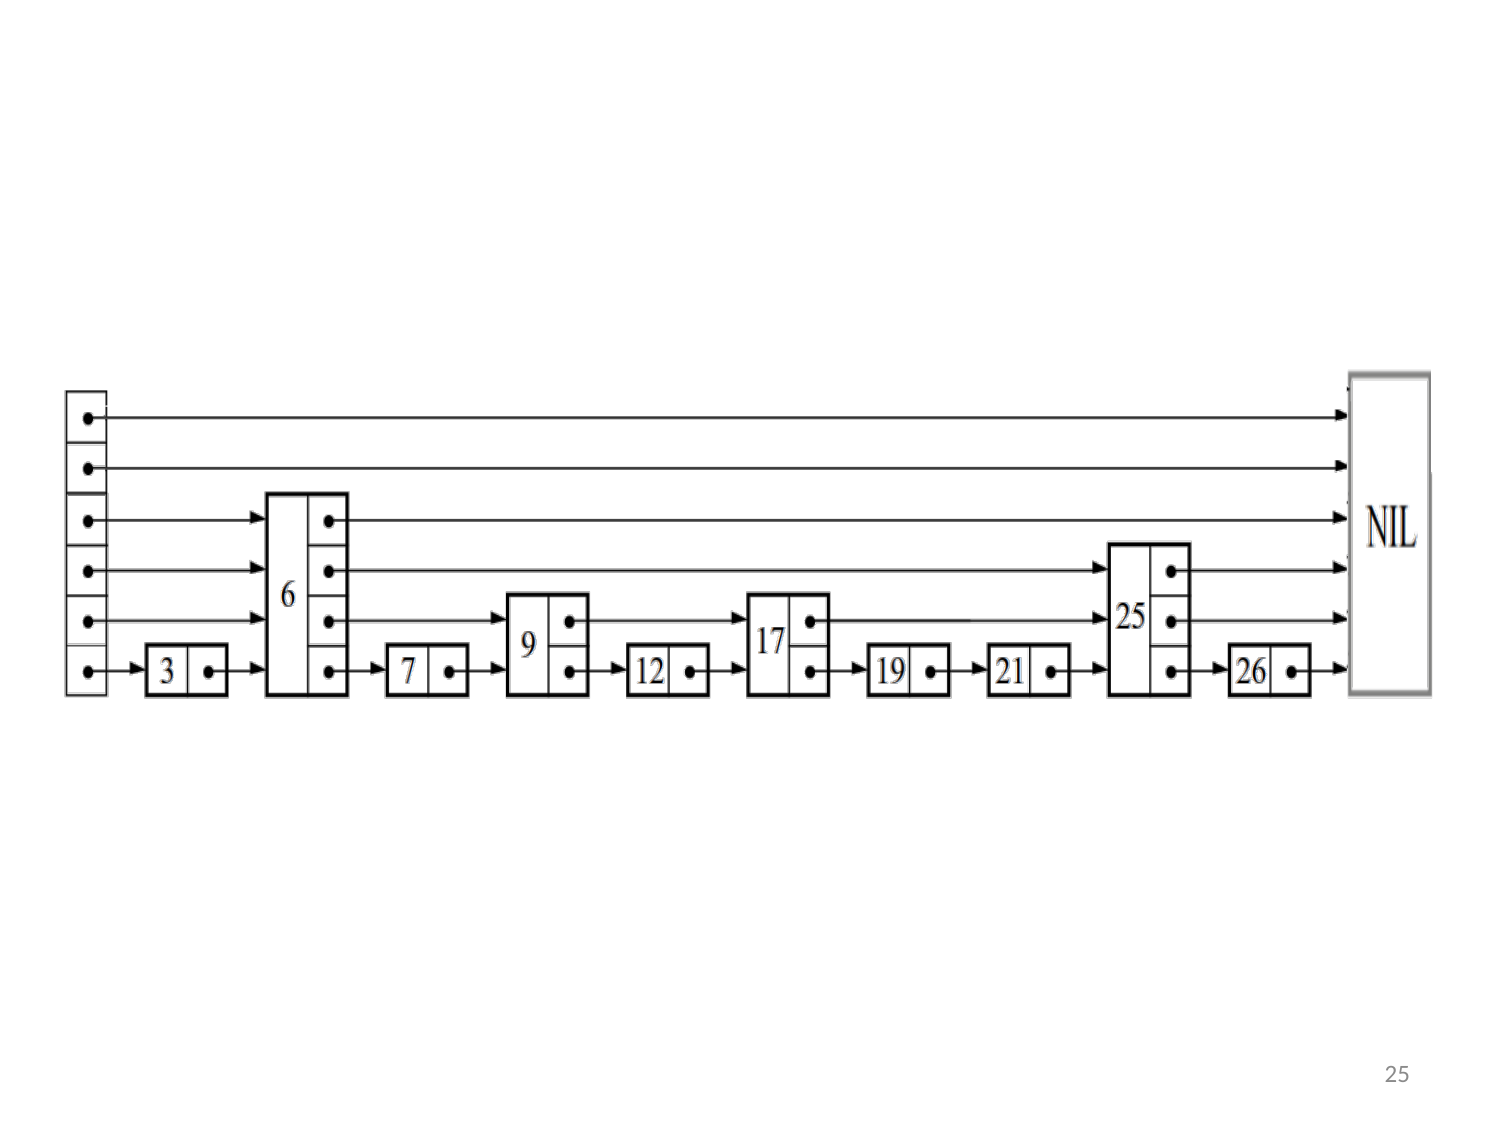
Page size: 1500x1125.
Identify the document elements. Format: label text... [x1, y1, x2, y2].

slide_number 25 [1074, 1042, 1425, 1103]
picture [55, 291, 1455, 909]
